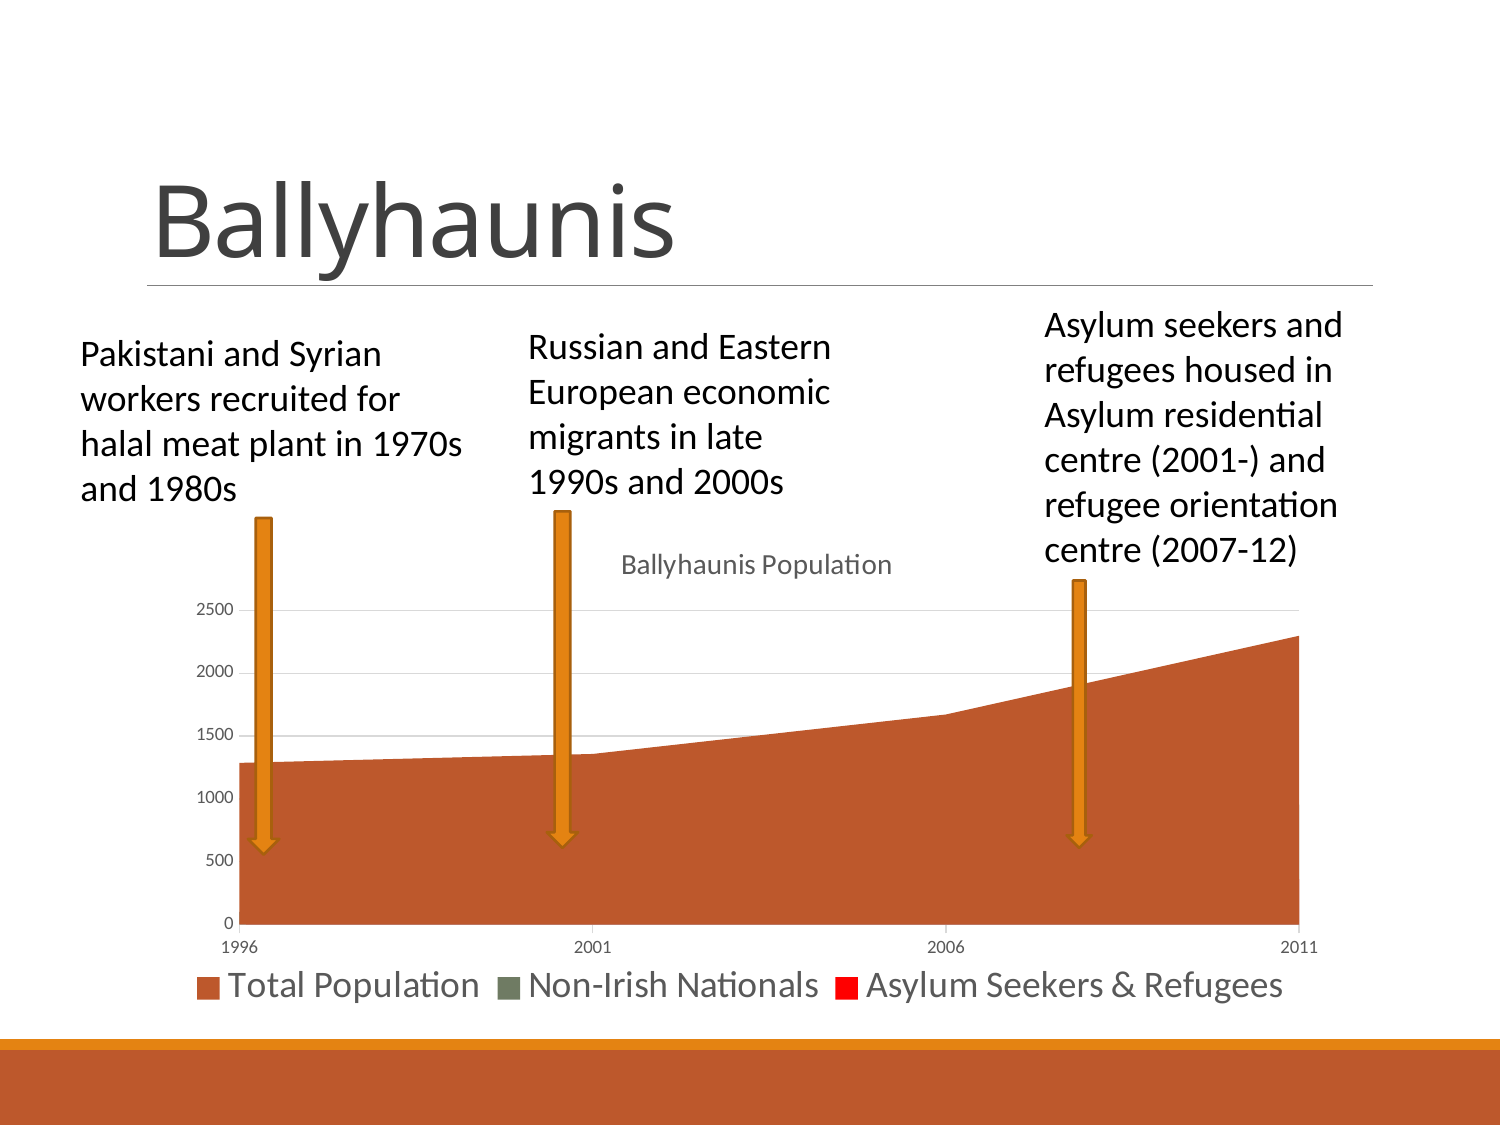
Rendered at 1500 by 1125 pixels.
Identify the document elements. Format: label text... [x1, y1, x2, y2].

text_box Russian and Eastern European economic migrants in late 1990s and 2000s [513, 314, 876, 510]
text_box [254, 516, 273, 522]
text_box Asylum seekers and refugees housed in Asylum residential centre (2001-) and refugee orientation centre (2007-12) [1029, 292, 1372, 578]
text_box [553, 510, 572, 522]
text_box Pakistani and Syrian workers recruited for halal meat plant in 1970s and 1980s [65, 321, 478, 516]
title Ballyhaunis [135, 47, 1373, 285]
chart [172, 525, 1342, 1033]
